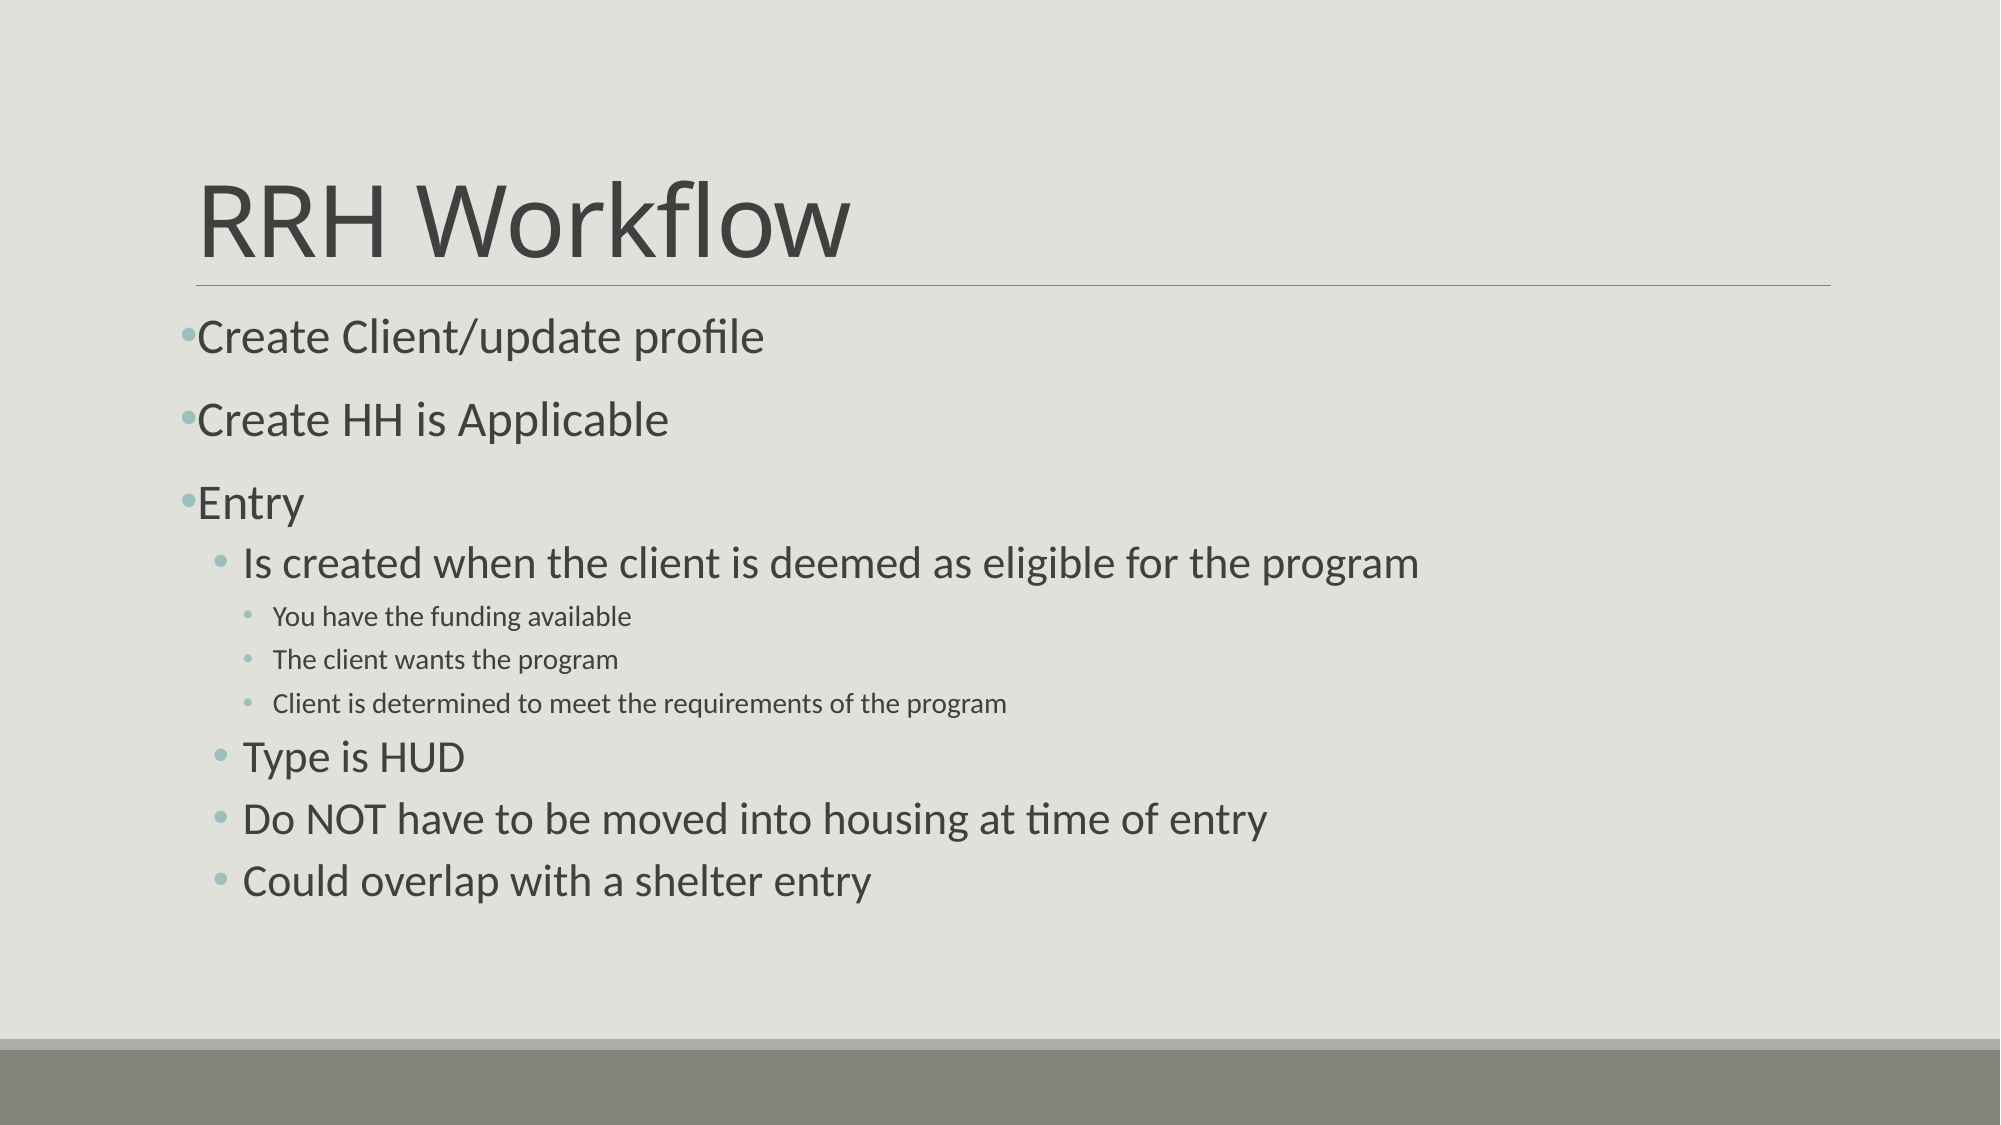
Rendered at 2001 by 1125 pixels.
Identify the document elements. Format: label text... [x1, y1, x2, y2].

title RRH Workflow [180, 47, 1830, 285]
list Create Client/update profile Create HH is Applicable Entry Is created when the client is deemed as eligible for the program You have the funding available The client wants the program Client is determined to meet the requirements of the program Type is HUD Do NOT have to be moved into housing at time of entry Could overlap with a shelter entry [180, 302, 1830, 963]
